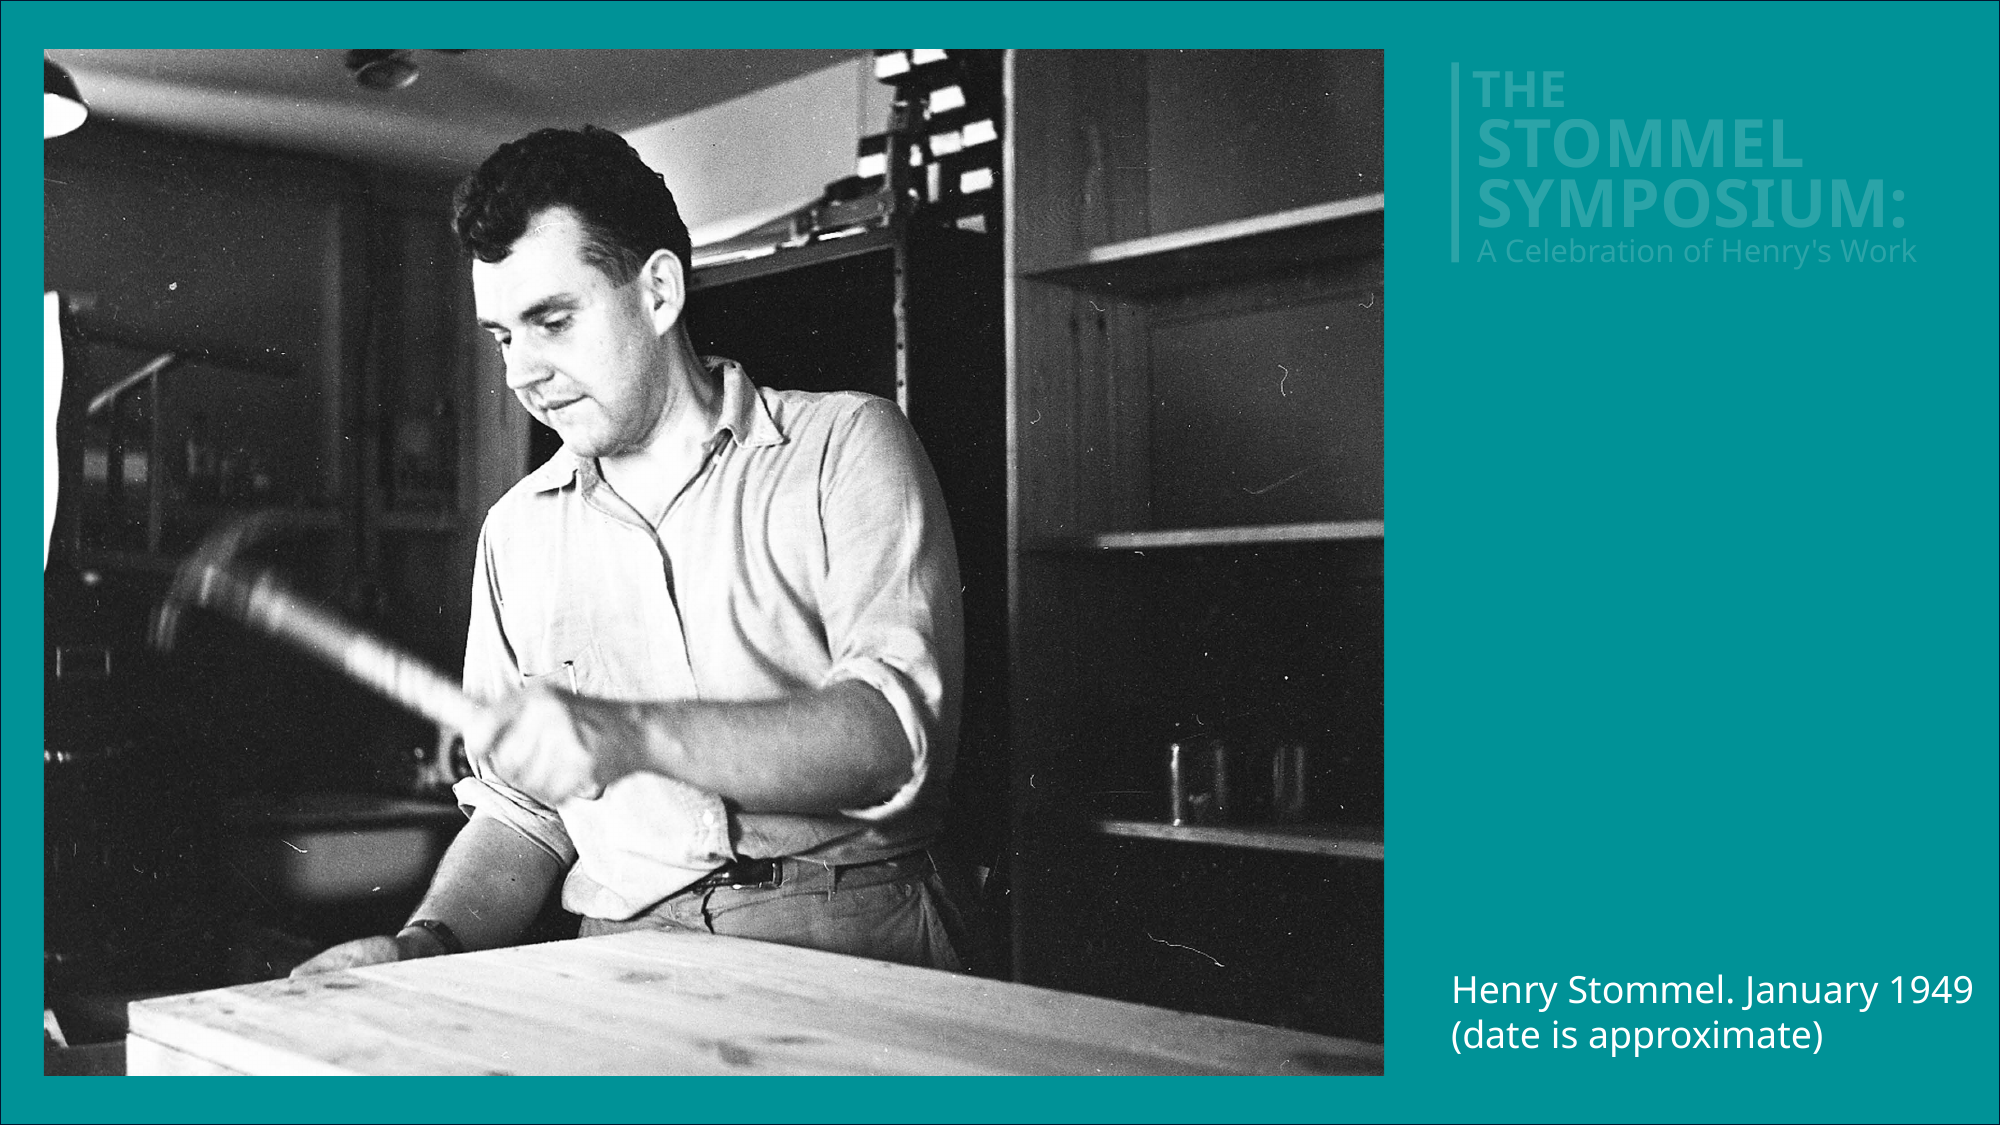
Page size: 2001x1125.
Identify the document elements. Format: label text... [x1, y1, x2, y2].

picture [43, 49, 1385, 1076]
text_box [0, 0, 2000, 1125]
text_box Henry Stommel. January 1949 (date is approximate) [1443, 958, 2000, 1064]
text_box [1451, 49, 1987, 298]
